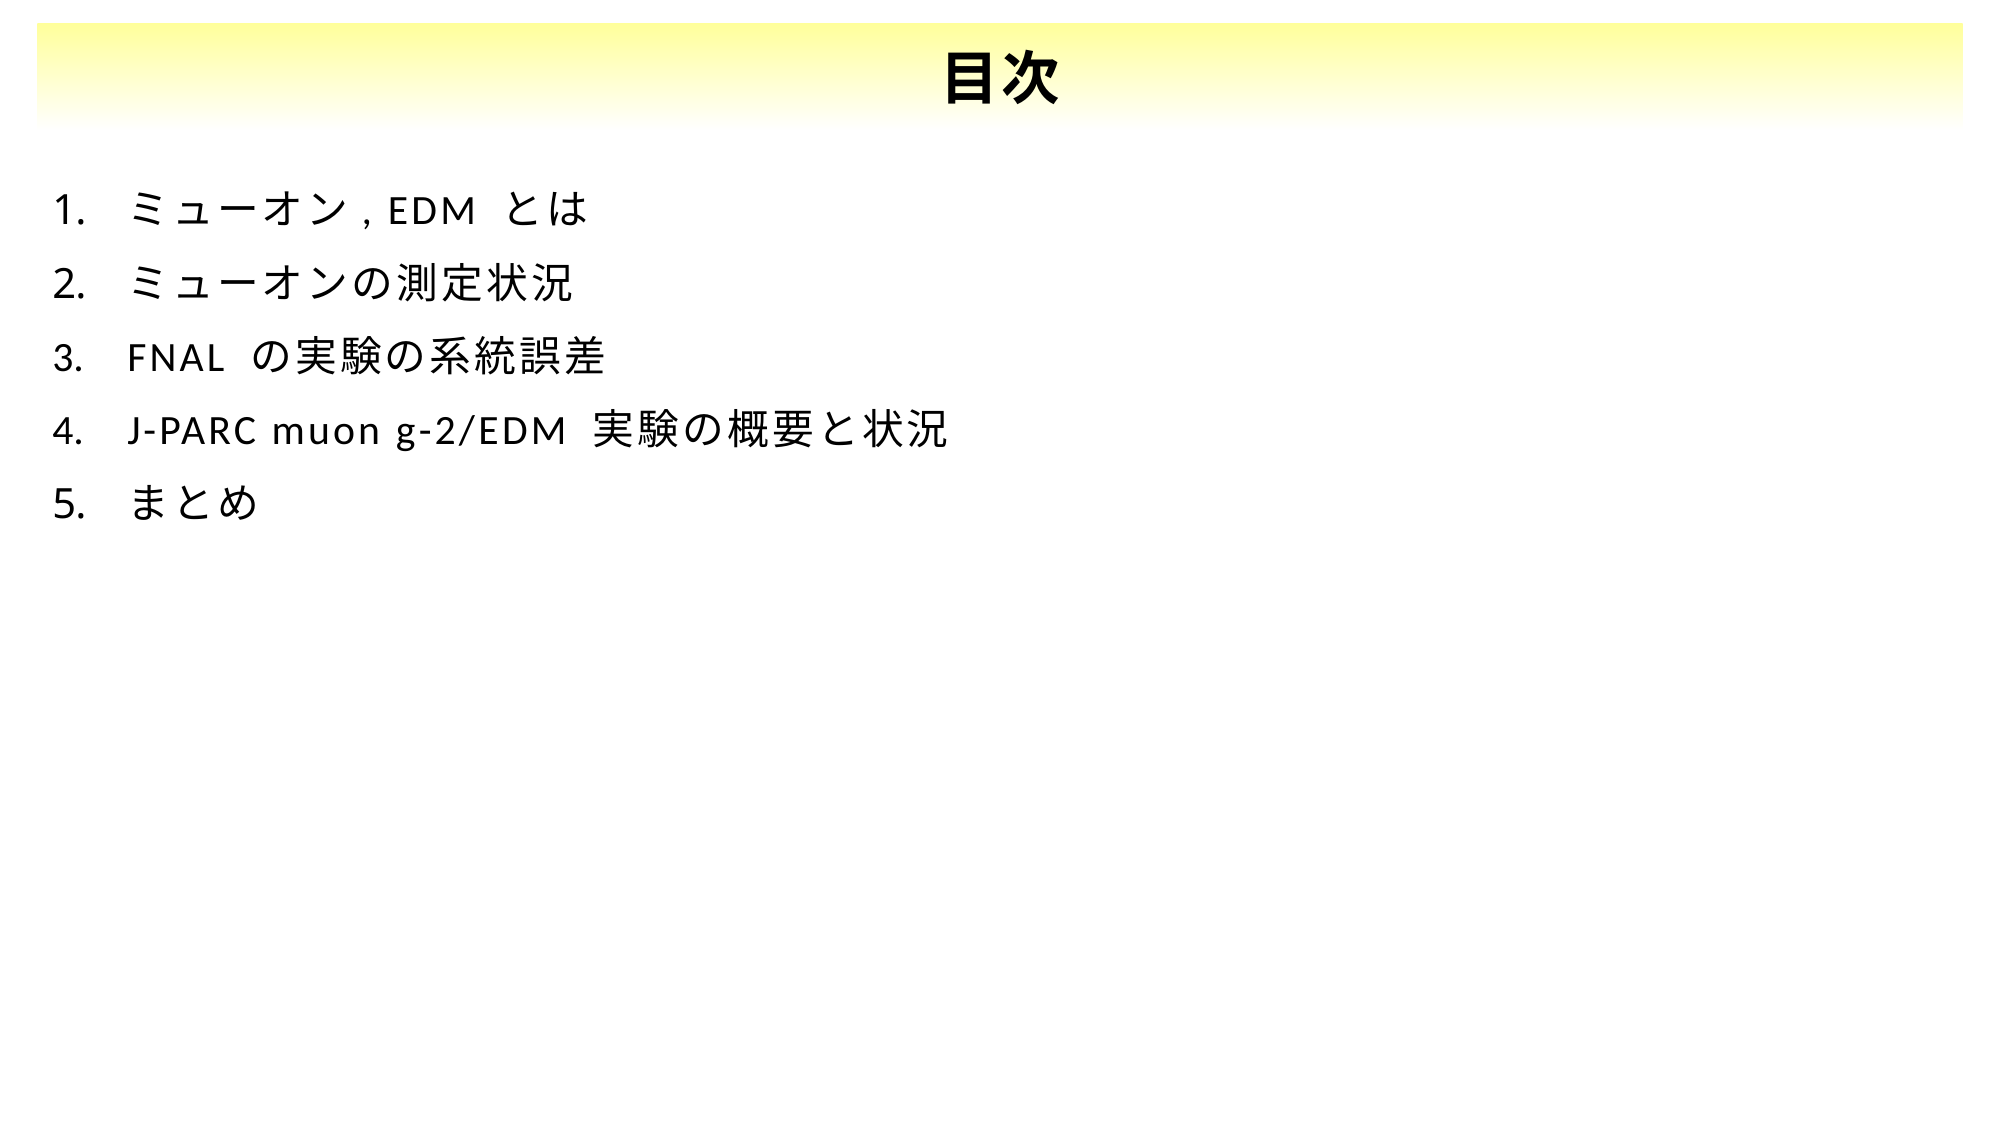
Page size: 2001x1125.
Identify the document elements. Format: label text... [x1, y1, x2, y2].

title 目次 [37, 23, 1963, 131]
slide_number 3 [1545, 21, 1963, 98]
